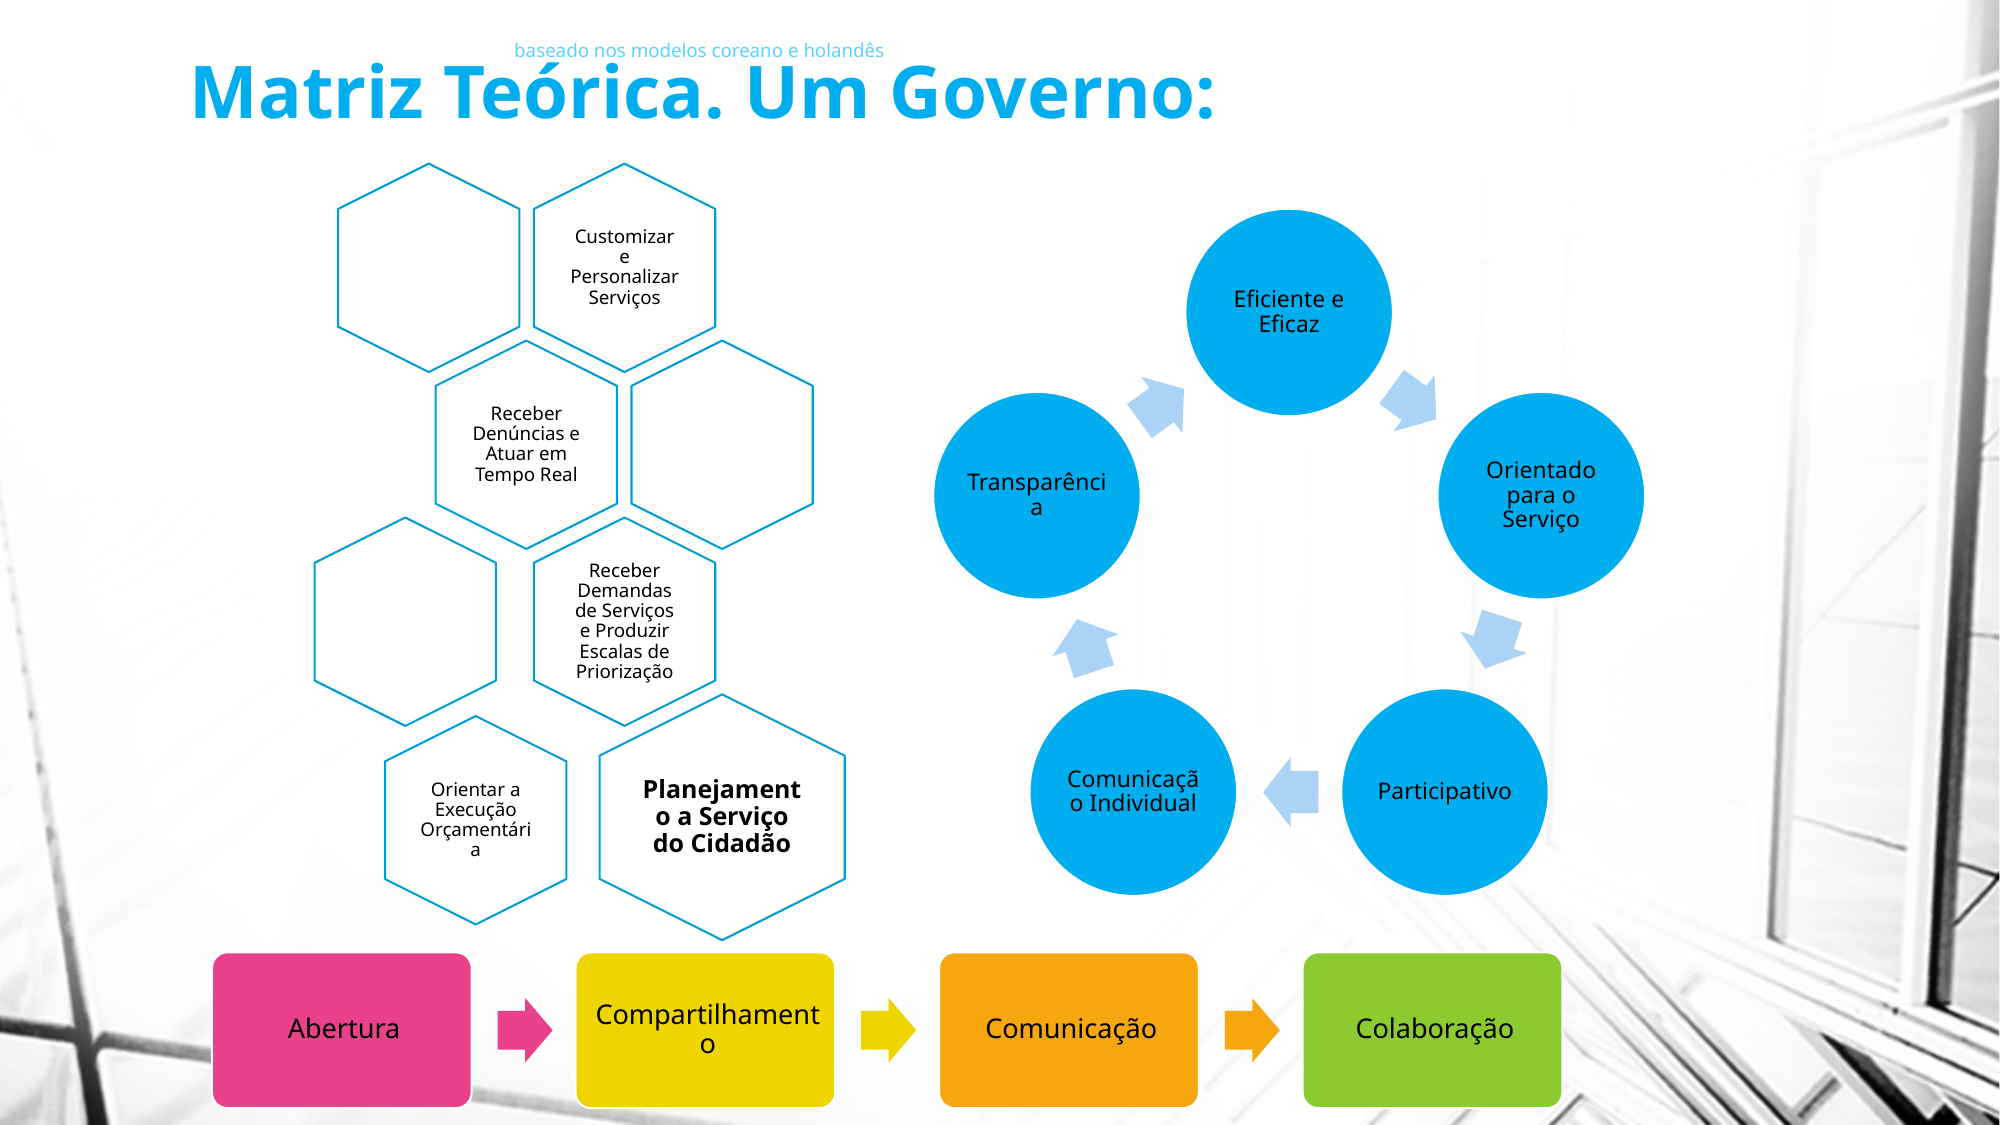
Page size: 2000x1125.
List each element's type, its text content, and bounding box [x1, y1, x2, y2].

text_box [211, 841, 1563, 1125]
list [1142, 208, 1862, 896]
title Matriz Teórica. Um Governo: [174, 54, 1600, 140]
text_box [14, 163, 1142, 941]
text_box baseado nos modelos coreano e holandês [499, 30, 899, 69]
picture [0, 0, 2000, 1125]
